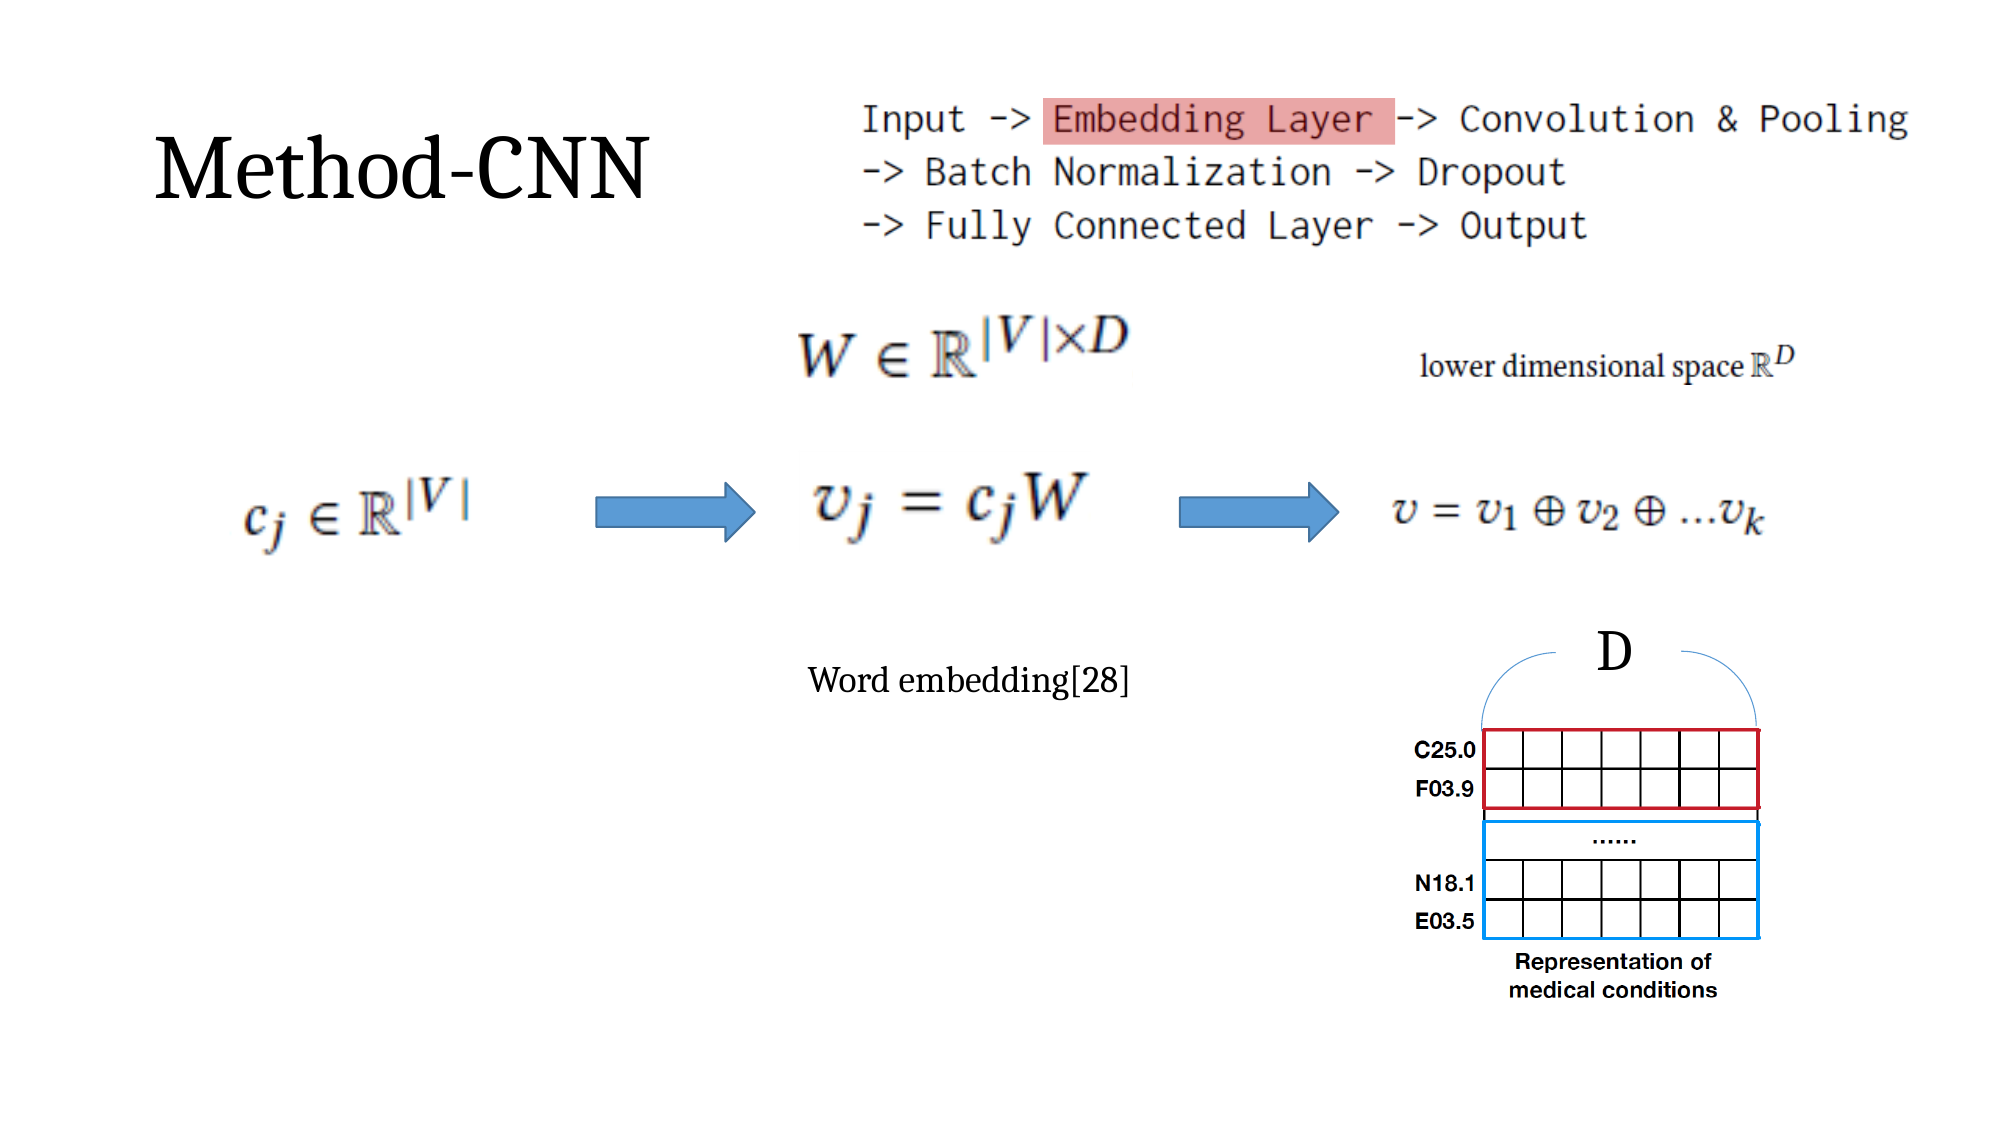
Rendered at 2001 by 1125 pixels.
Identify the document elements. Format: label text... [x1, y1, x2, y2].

text_box [1178, 481, 1340, 543]
text_box [1483, 652, 1557, 707]
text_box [847, 85, 1942, 270]
picture [1415, 342, 1797, 385]
text_box Word embedding[28] [792, 647, 1147, 708]
picture [1395, 707, 1761, 1025]
picture [798, 450, 1091, 552]
title Method-CNN [138, 60, 1864, 278]
picture [229, 464, 486, 560]
text_box D [1581, 604, 1648, 690]
picture [1366, 453, 1797, 572]
text_box [595, 481, 756, 543]
text_box [1681, 650, 1755, 707]
picture [798, 311, 1133, 402]
